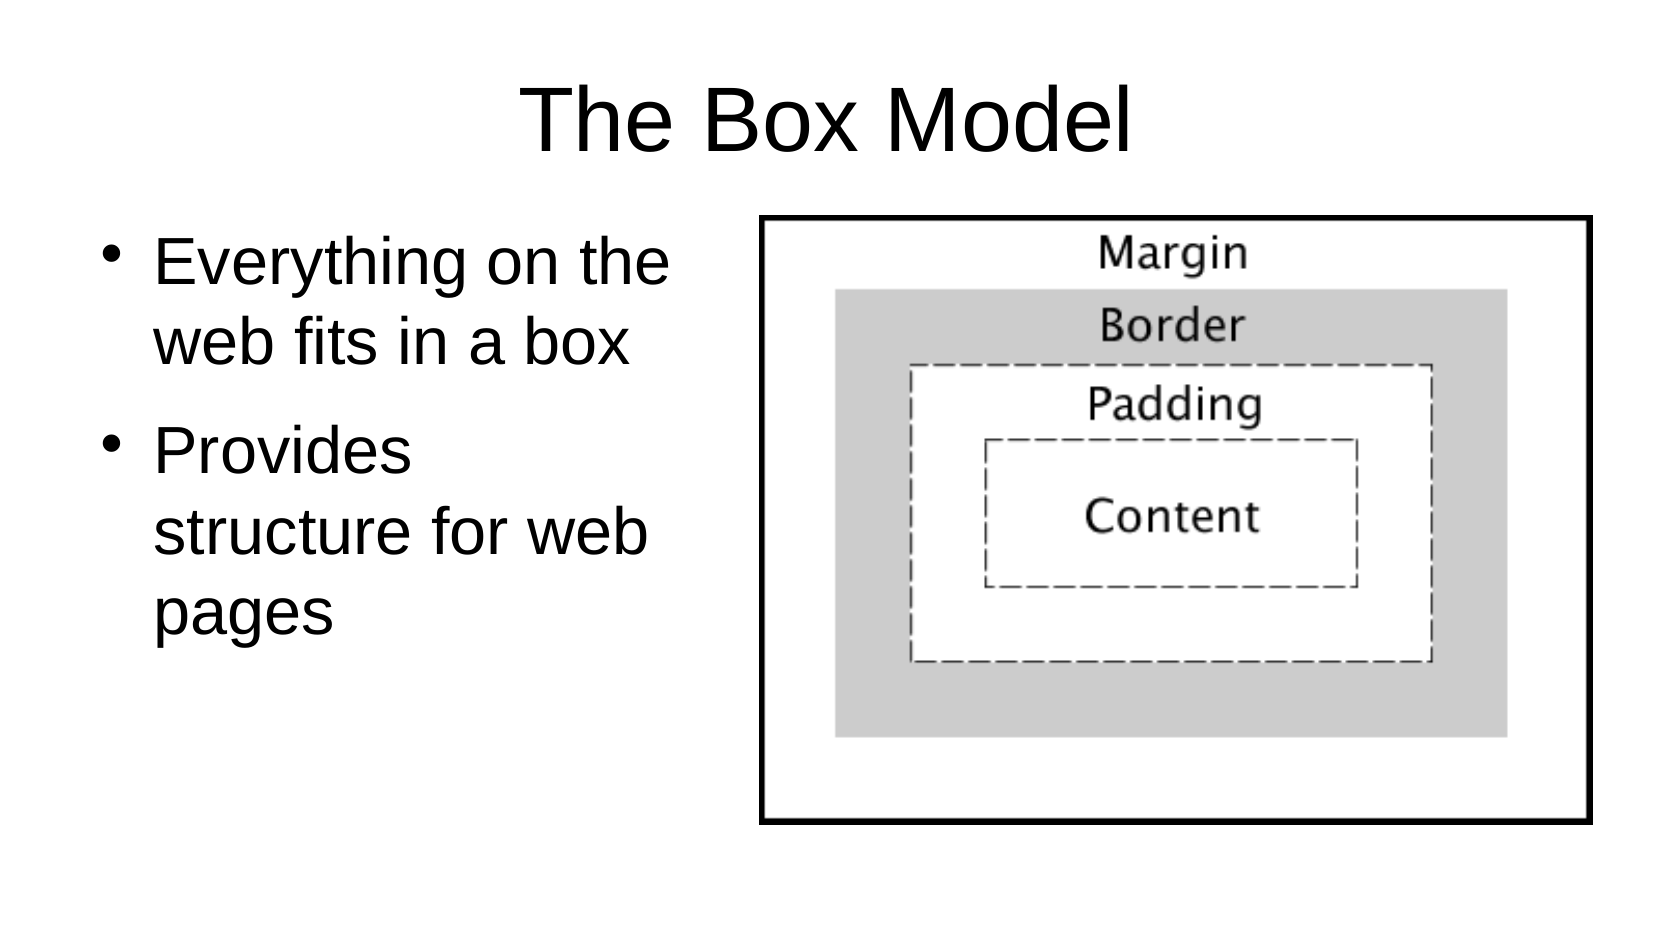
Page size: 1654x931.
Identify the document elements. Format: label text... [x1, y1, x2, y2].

list Everything on the web fits in a box Provides structure for web pages [82, 217, 675, 757]
title The Box Model [82, 37, 1571, 193]
picture [759, 215, 1593, 825]
